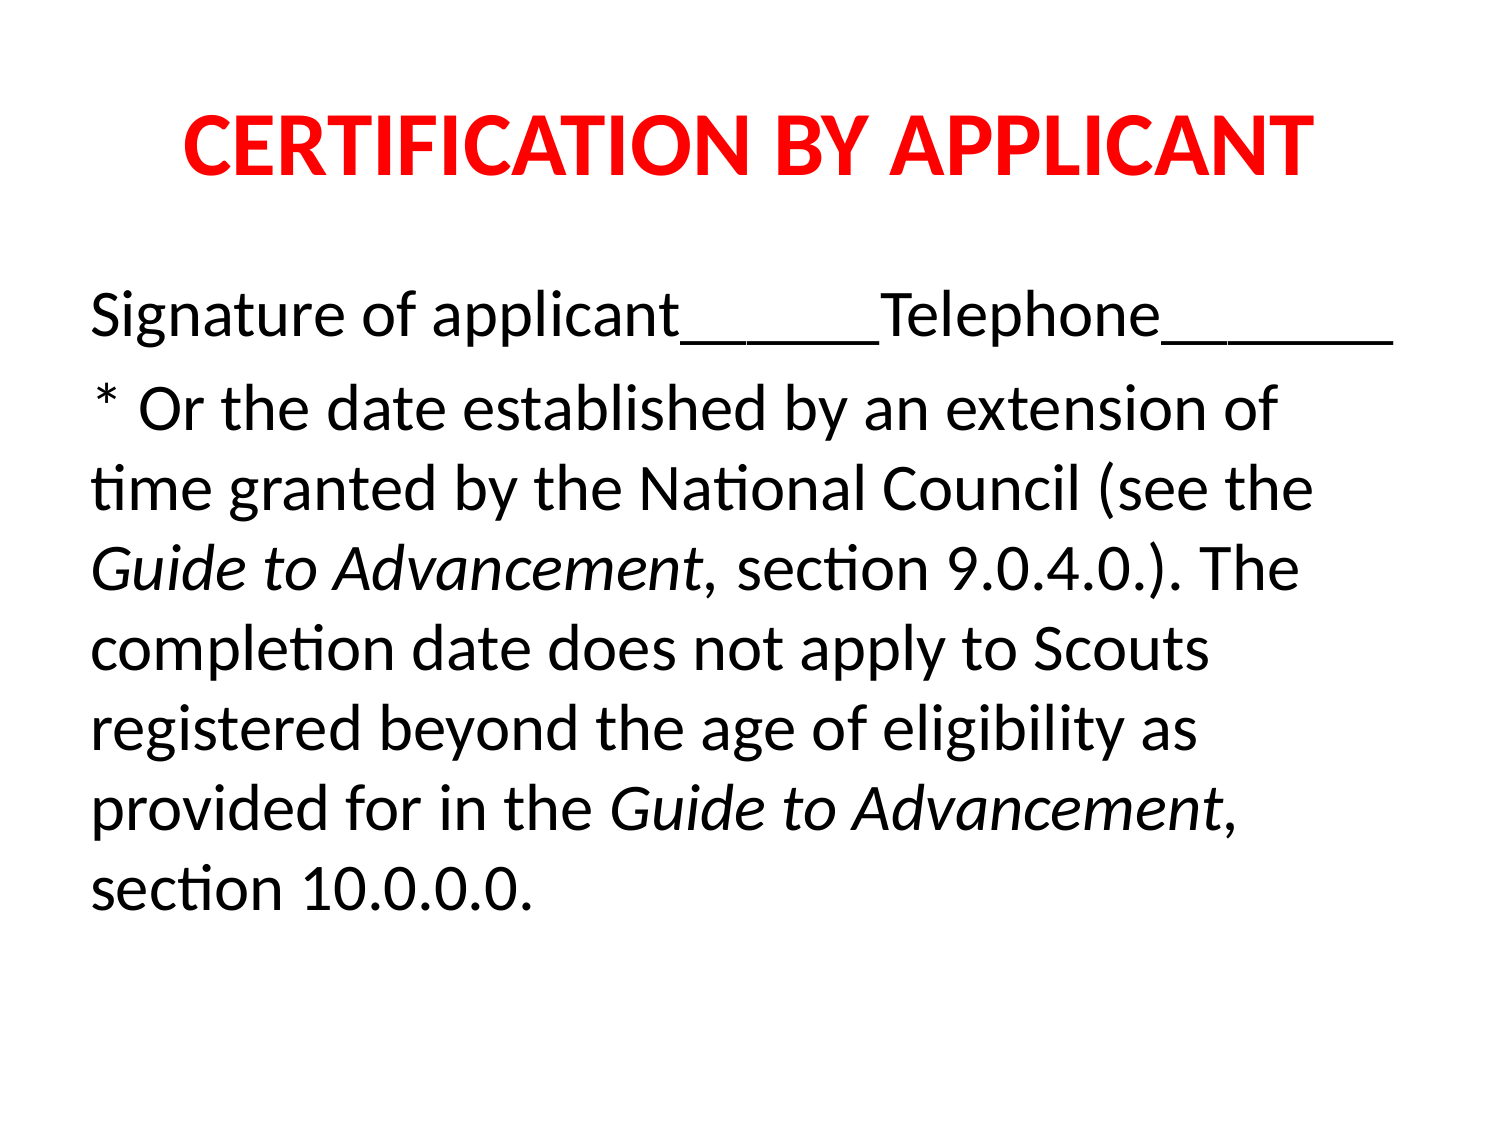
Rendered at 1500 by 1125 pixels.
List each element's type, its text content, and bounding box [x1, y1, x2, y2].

title CERTIFICATION BY APPLICANT [75, 45, 1425, 233]
list Signature of applicant______Telephone_______ * Or the date established by an extension of time granted by the National Council (see the Guide to Advancement, section 9.0.4.0.). The completion date does not apply to Scouts registered beyond the age of eligibility as provided for in the Guide to Advancement, section 10.0.0.0. [75, 262, 1425, 1005]
